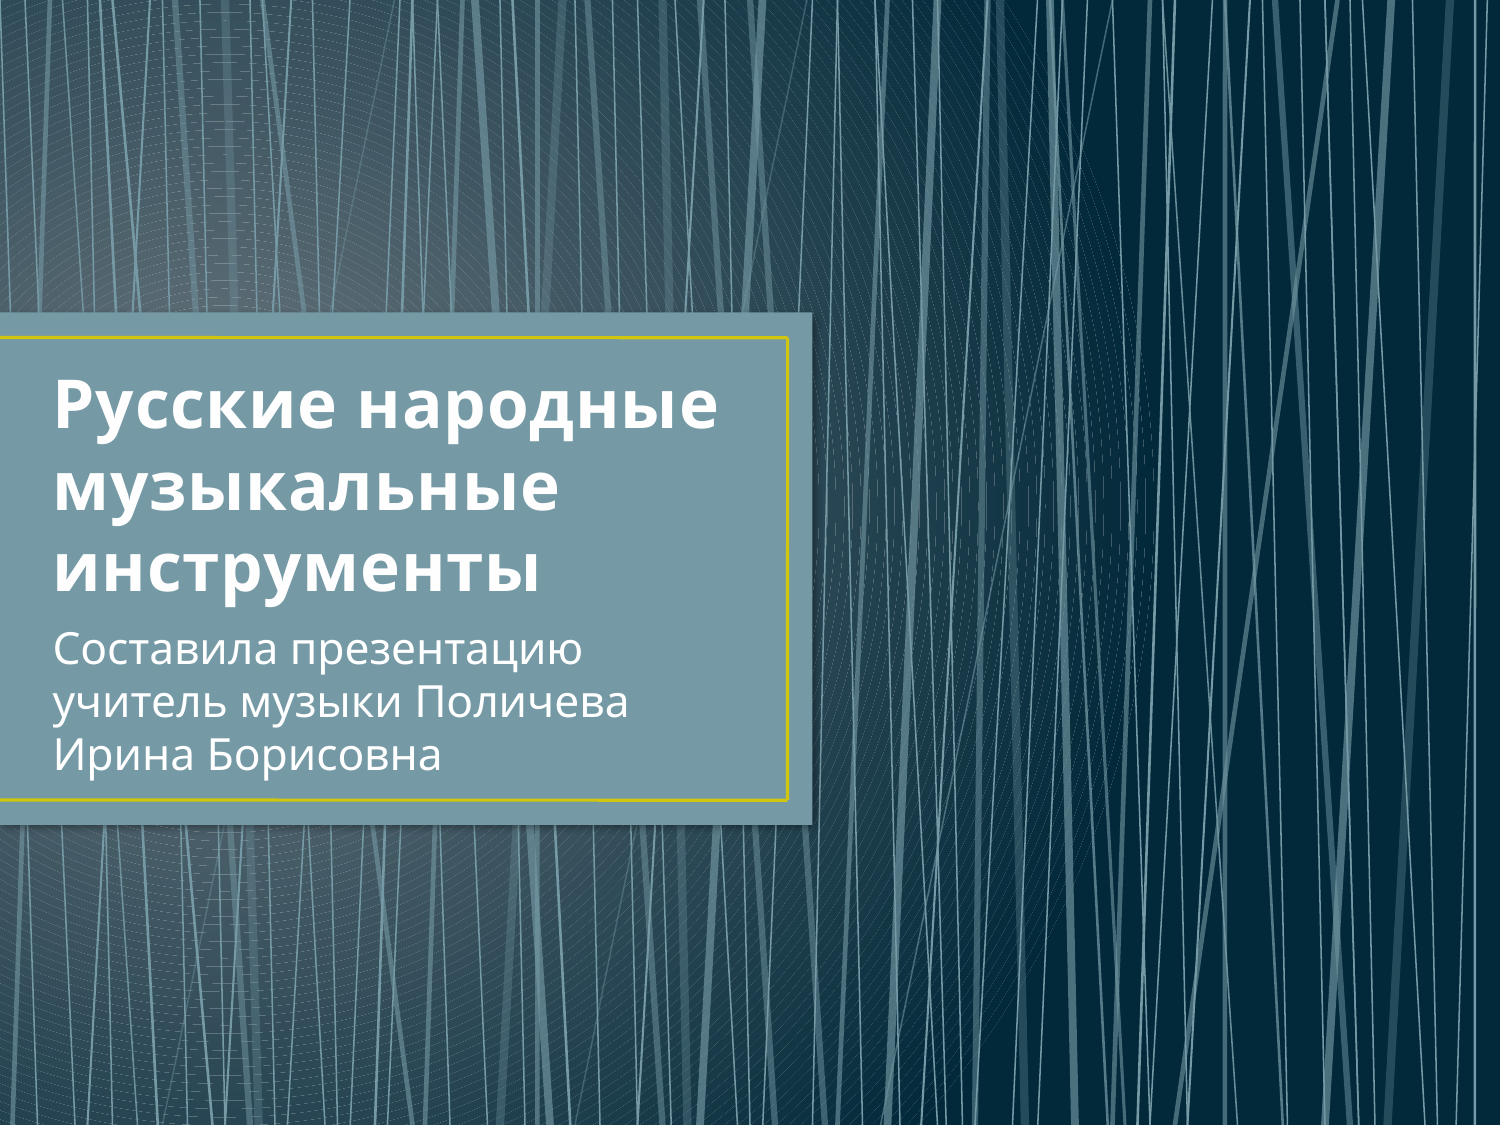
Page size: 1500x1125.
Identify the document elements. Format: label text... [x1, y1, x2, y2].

subtitle Составила презентацию учитель музыки Поличева Ирина Борисовна [37, 612, 763, 788]
title Русские народные музыкальные инструменты [37, 349, 763, 612]
